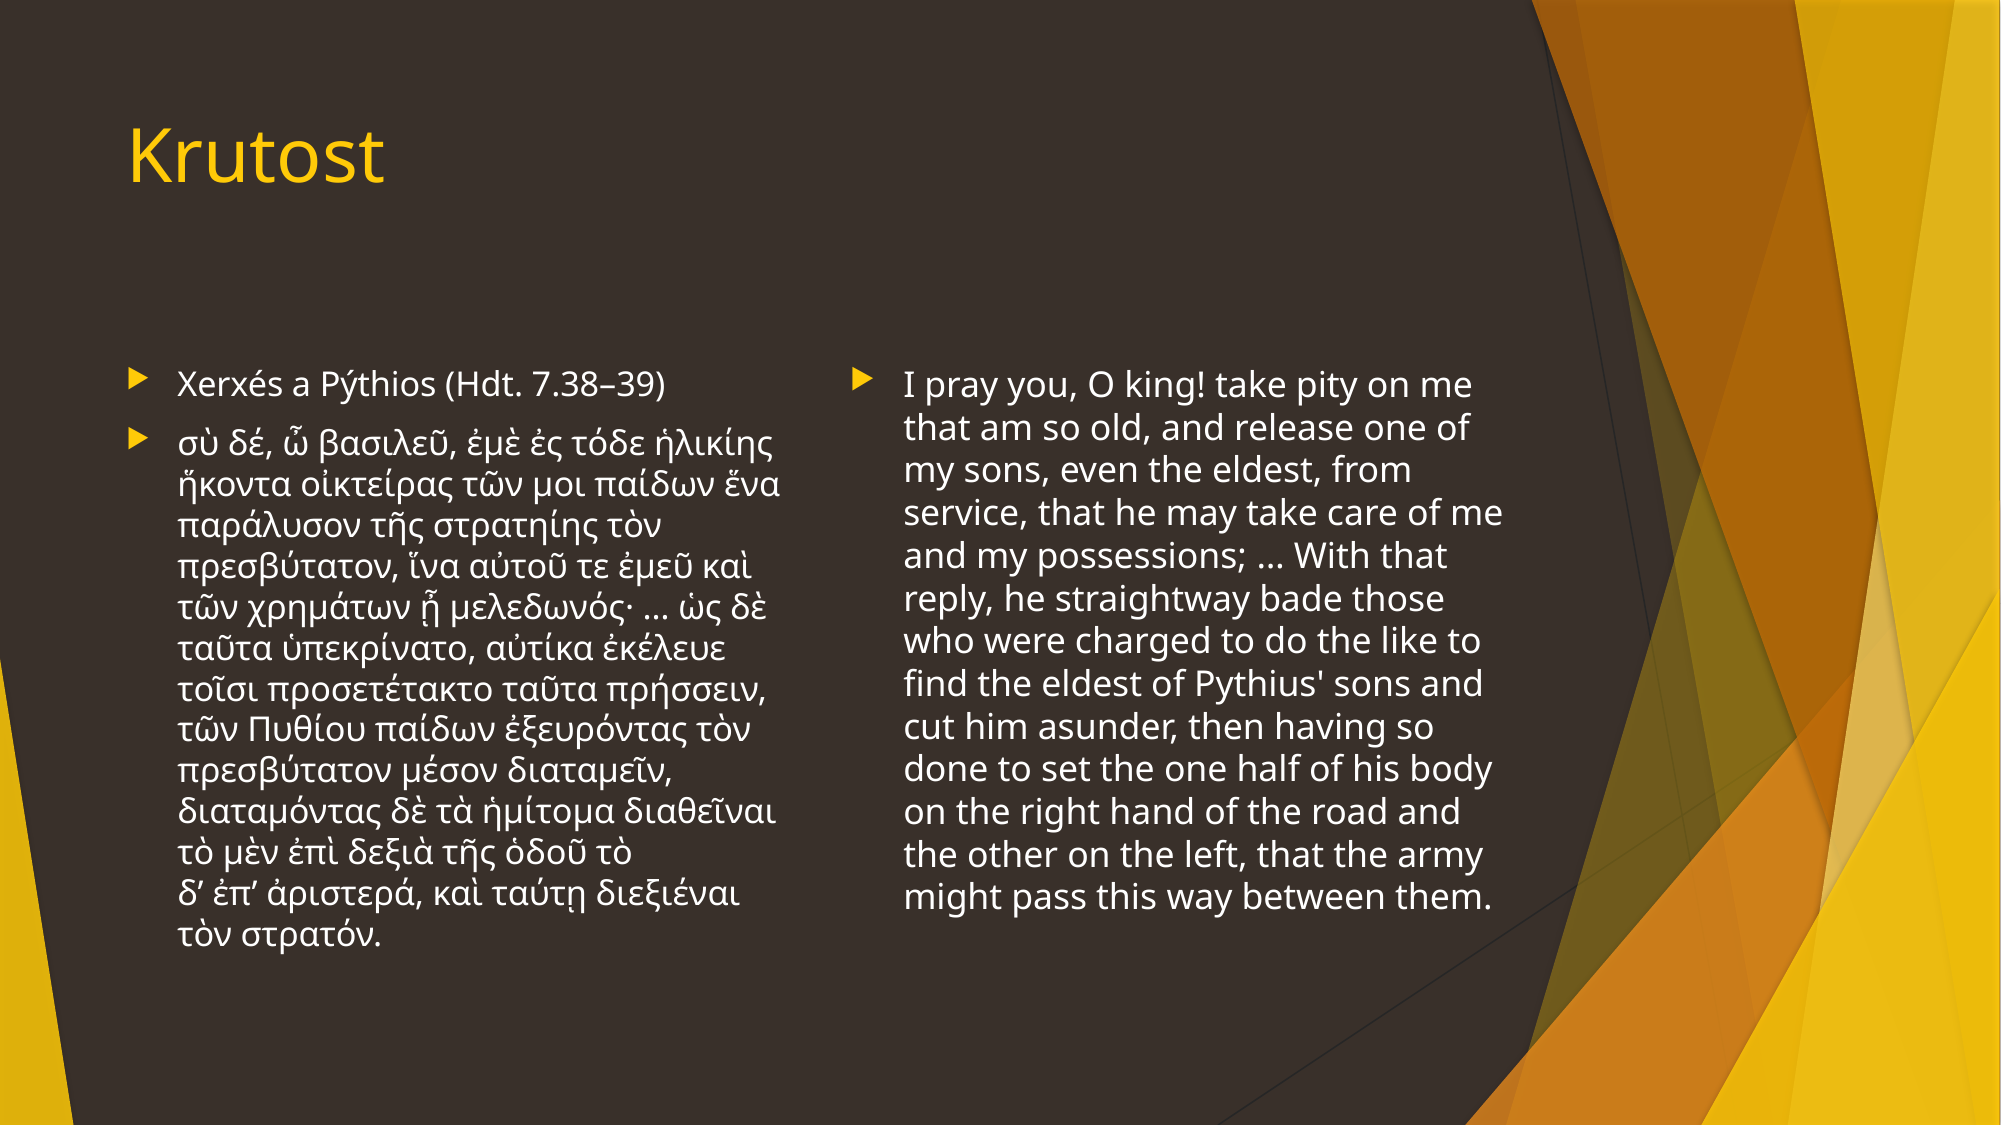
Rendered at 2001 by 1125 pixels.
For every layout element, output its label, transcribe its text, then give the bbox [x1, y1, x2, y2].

list Xerxés a Pýthios (Hdt. 7.38–39) σὺ δέ, ὦ βασιλεῦ, ἐμὲ ἐς τόδε ἡλικίης ἥκοντα οἰκτείρας τῶν μοι παίδων ἕνα παράλυσον τῆς στρατηίης τὸν πρεσβύτατον, ἵνα αὐτοῦ τε ἐμεῦ καὶ τῶν χρημάτων ᾖ μελεδωνός· … ὡς δὲ ταῦτα ὑπεκρίνατο, αὐτίκα ἐκέλευε τοῖσι προσετέτακτο ταῦτα πρήσσειν, τῶν Πυθίου παίδων ἐξευρόντας τὸν πρεσβύτατον μέσον διαταμεῖν, διαταμόντας δὲ τὰ ἡμίτομα διαθεῖναι τὸ μὲν ἐπὶ δεξιὰ τῆς ὁδοῦ τὸ δ’ ἐπ’ ἀριστερά, καὶ ταύτῃ διεξιέναι τὸν στρατόν. [111, 354, 798, 992]
list I pray you, O king! take pity on me that am so old, and release one of my sons, even the eldest, from service, that he may take care of me and my possessions; … With that reply, he straightway bade those who were charged to do the like to find the eldest of Pythius' sons and cut him asunder, then having so done to set the one half of his body on the right hand of the road and the other on the left, that the army might pass this way between them. [834, 354, 1522, 992]
title Krutost [111, 99, 1522, 317]
